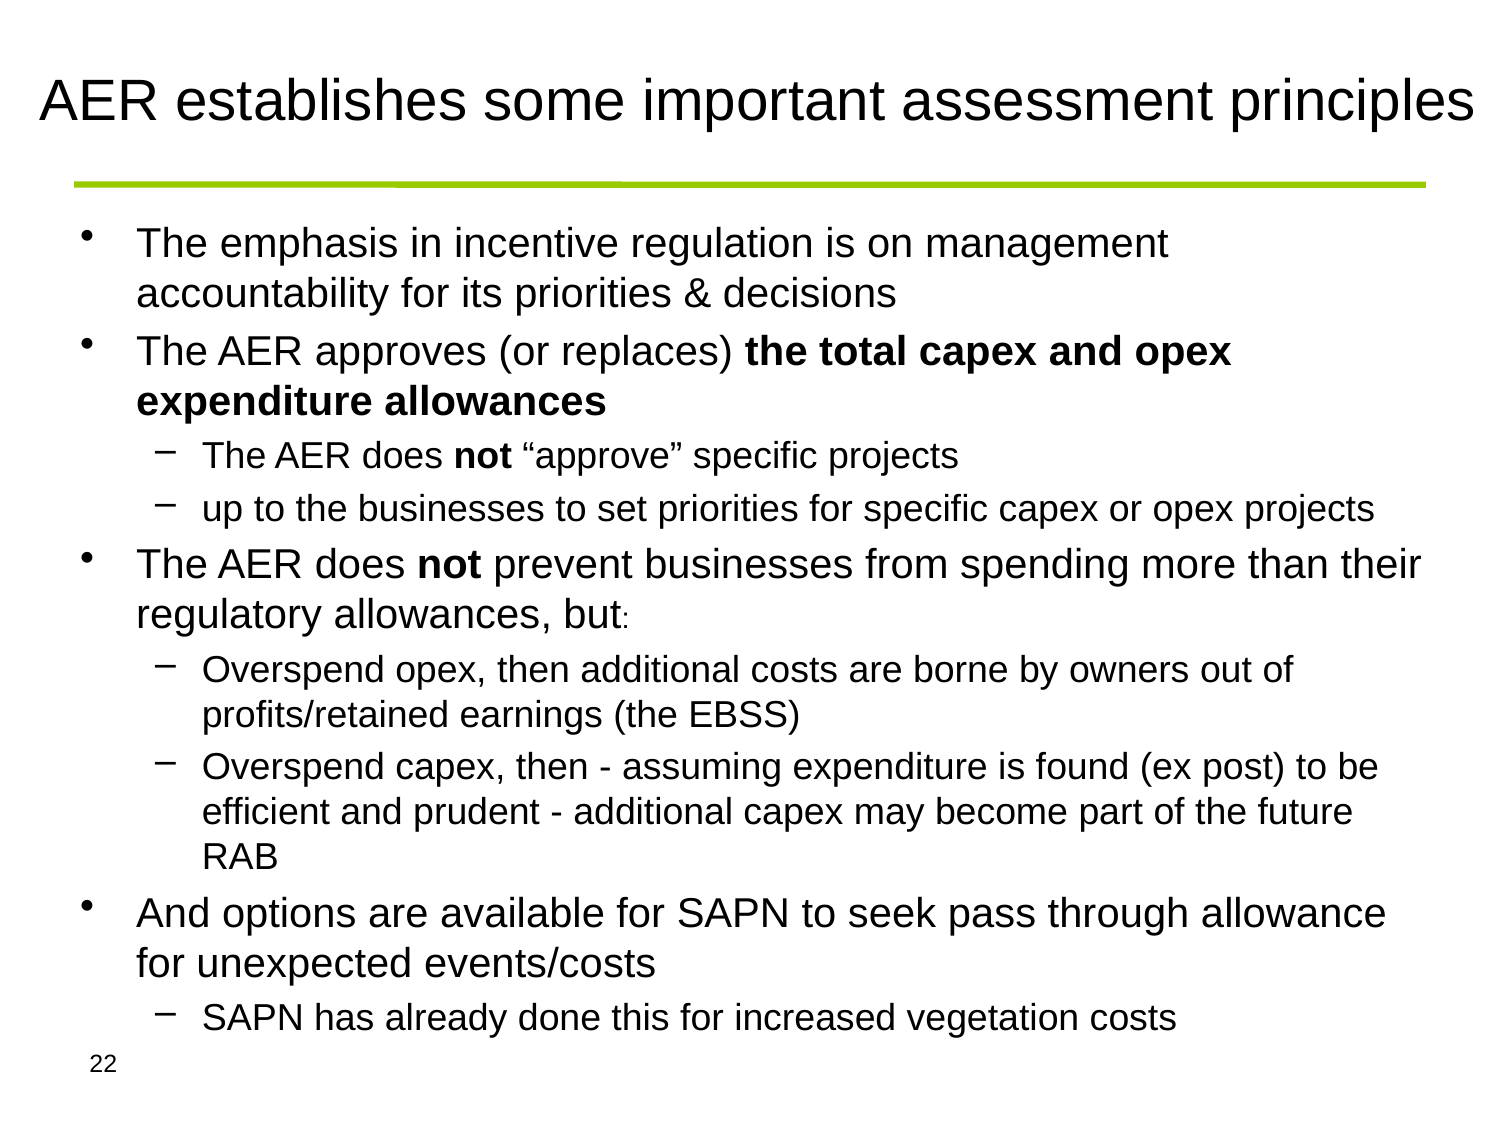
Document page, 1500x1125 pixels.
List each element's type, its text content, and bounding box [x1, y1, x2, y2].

slide_number 22 [74, 1009, 195, 1089]
list The emphasis in incentive regulation is on management accountability for its priorities & decisions The AER approves (or replaces) the total capex and opex expenditure allowances The AER does not “approve” specific projects up to the businesses to set priorities for specific capex or opex projects The AER does not prevent businesses from spending more than their regulatory allowances, but: Overspend opex, then additional costs are borne by owners out of profits/retained earnings (the EBSS) Overspend capex, then - assuming expenditure is found (ex post) to be efficient and prudent - additional capex may become part of the future RAB And options are available for SAPN to seek pass through allowance for unexpected events/costs SAPN has already done this for increased vegetation costs [64, 208, 1447, 1059]
title AER establishes some important assessment principles [17, 42, 1500, 153]
